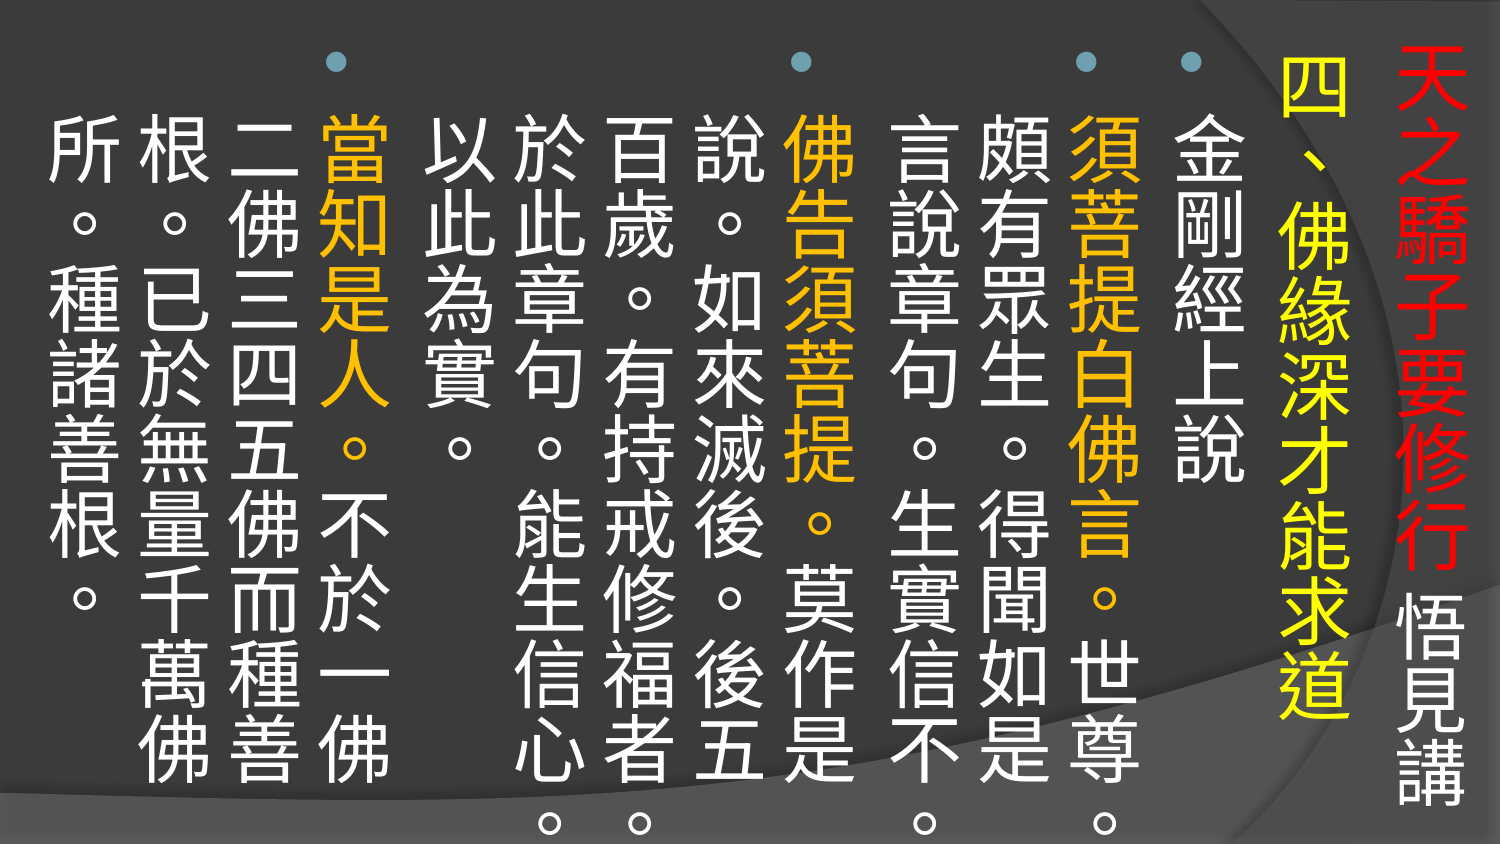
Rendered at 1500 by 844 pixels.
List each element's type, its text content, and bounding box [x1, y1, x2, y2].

list 四、佛緣深才能求道 金剛經上說 須菩提白佛言。世尊。頗有眾生。得聞如是言說章句。生實信不。 佛告須菩提。莫作是說。如來滅後。後五百歲。有持戒修福者。於此章句。能生信心。以此為實。 當知是人。不於一佛二佛三四五佛而種善根。已於無量千萬佛所。種諸善根。 [29, 27, 1365, 820]
title 天之驕子要修行 悟見講 [1376, 27, 1484, 820]
